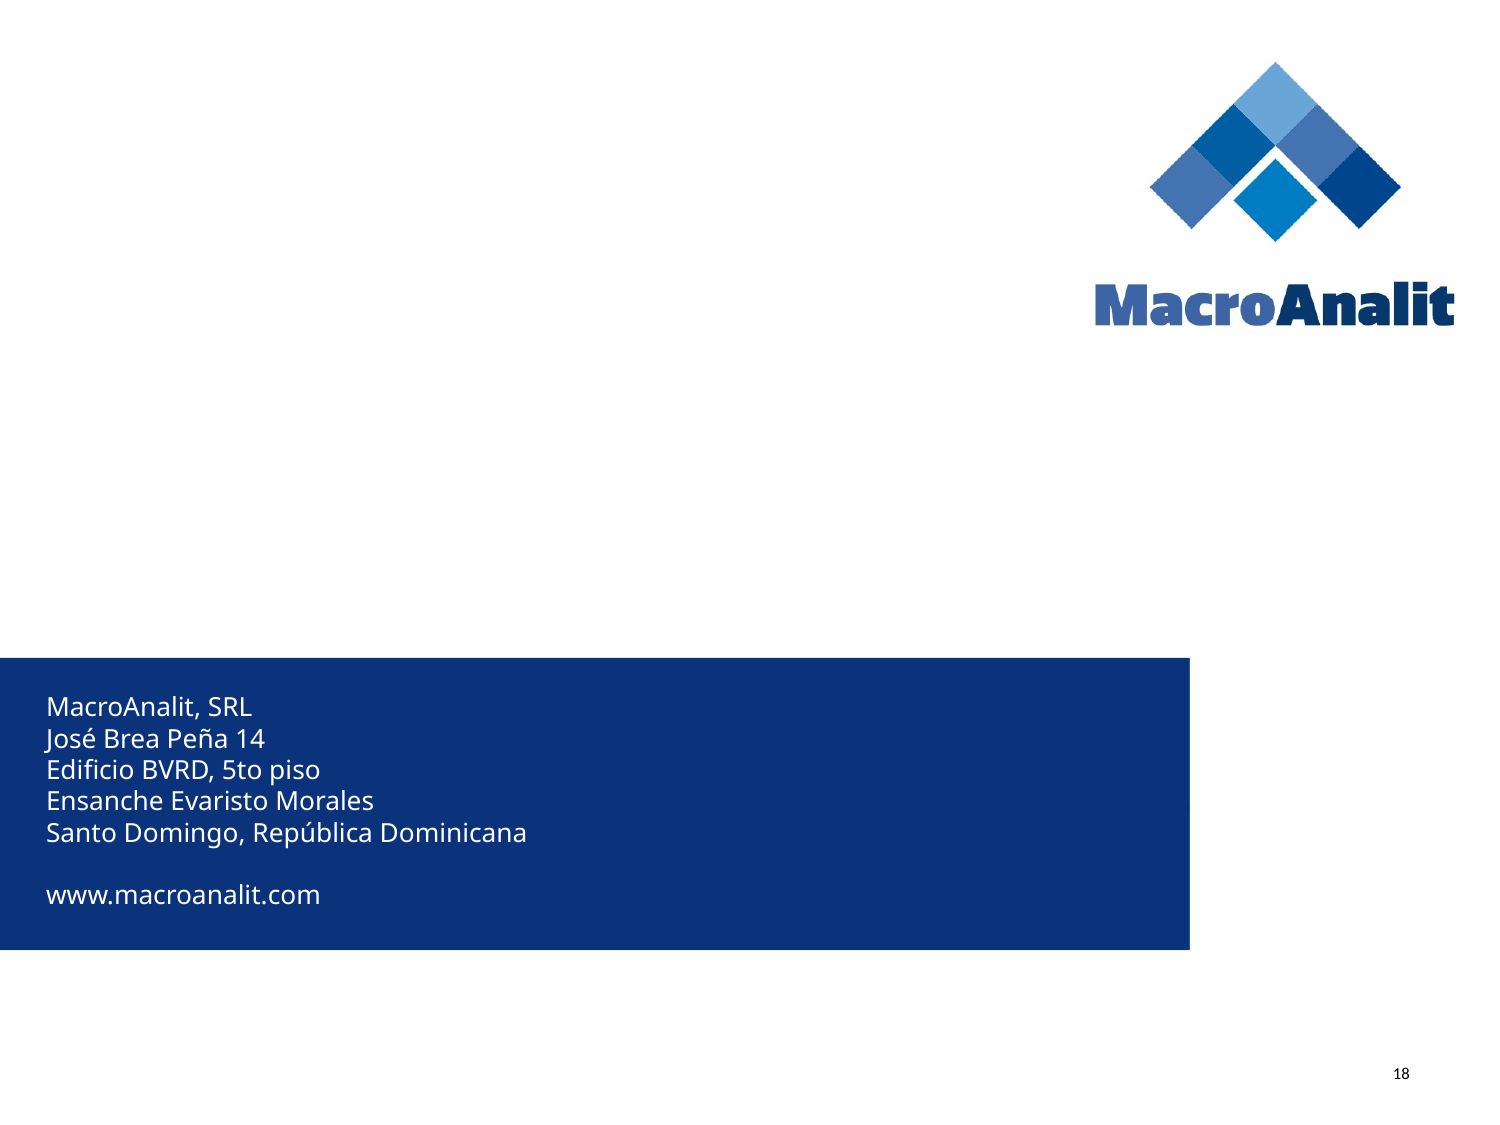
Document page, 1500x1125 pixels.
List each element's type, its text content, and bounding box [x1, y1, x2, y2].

picture [1095, 61, 1455, 326]
slide_number 18 [1074, 1042, 1425, 1103]
picture [0, 657, 1190, 951]
